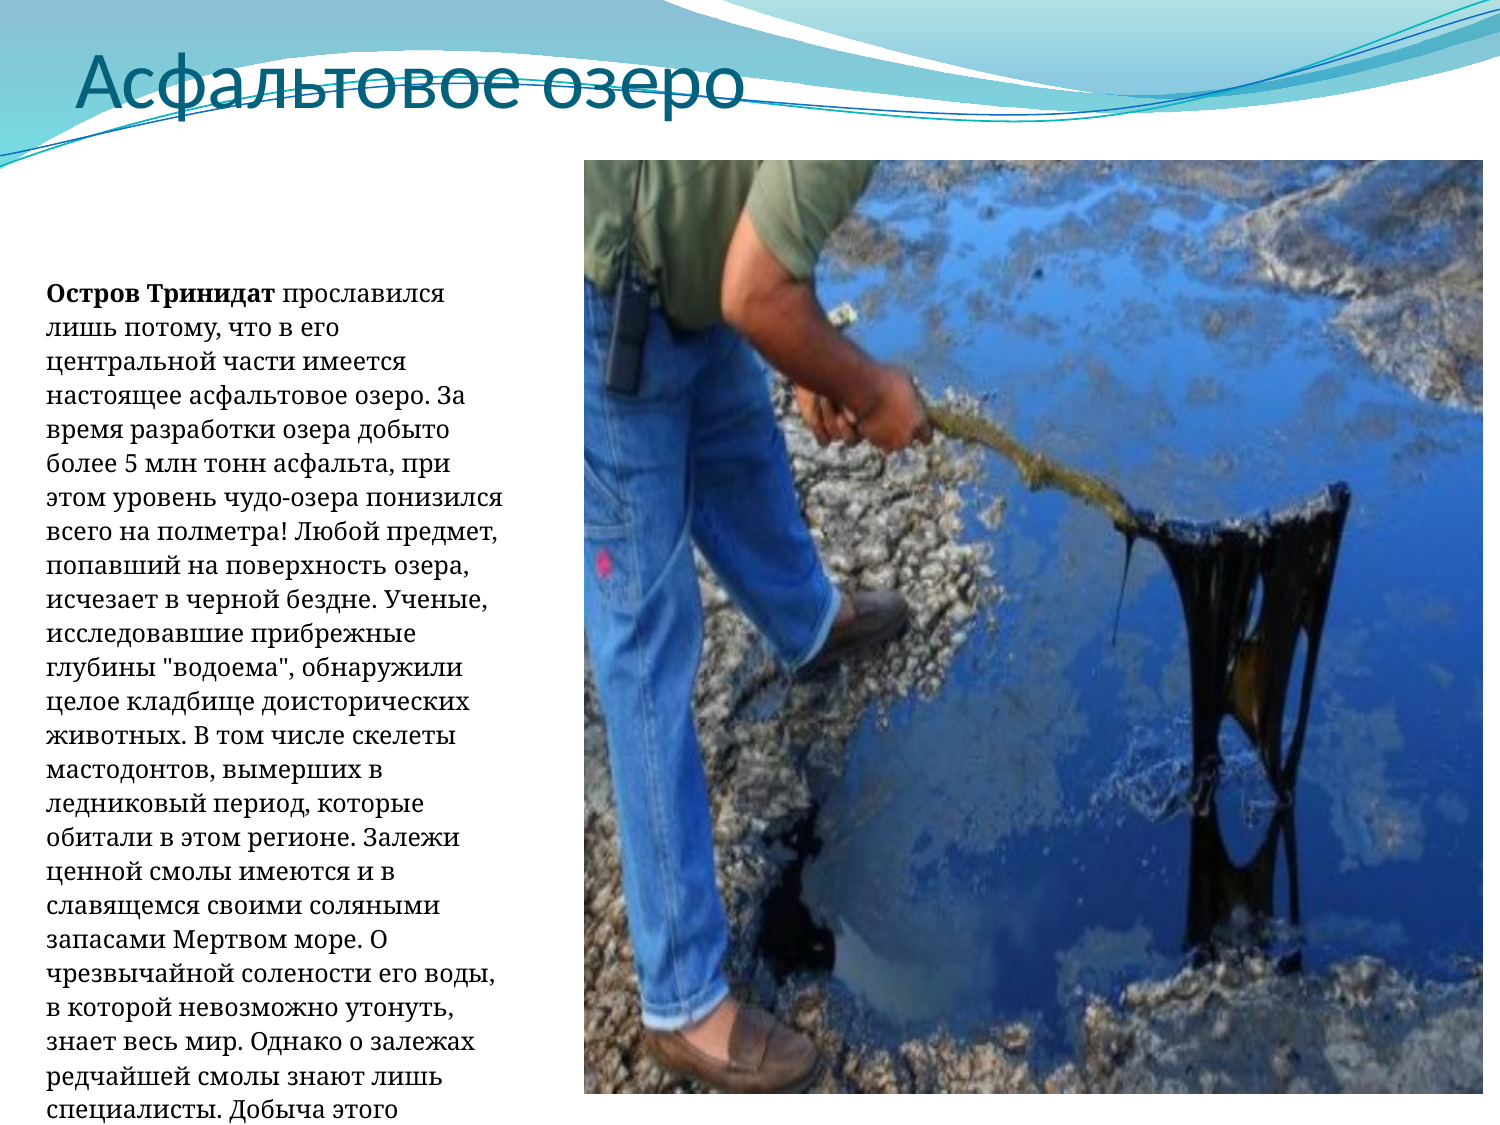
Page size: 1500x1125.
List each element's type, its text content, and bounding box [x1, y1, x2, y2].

picture [584, 160, 1483, 1095]
table_header Остров Тринидат прославился лишь потому, что в его центральной части имеется настоящее асфальтовое озеро. За время разработки озера добыто более 5 млн тонн асфальта, при этом уровень чудо-озера понизился всего на полметра! Любой предмет, попавший на поверхность озера, исчезает в черной бездне. Ученые, исследовавшие прибрежные глубины "водоема", обнаружили целое кладбище доисторических животных. В том числе скелеты мастодонтов, вымерших в ледниковый период, которые обитали в этом регионе. Залежи ценной смолы имеются и в славящемся своими соляными запасами Мертвом море. О чрезвычайной солености его воды, в которой невозможно утонуть, знает весь мир. Однако о залежах редчайшей смолы знают лишь специалисты. Добыча этого уникального вещества из вод Мертвого моря ведется с античных времен. [41, 137, 521, 1125]
title Асфальтовое озеро [75, 19, 1425, 126]
